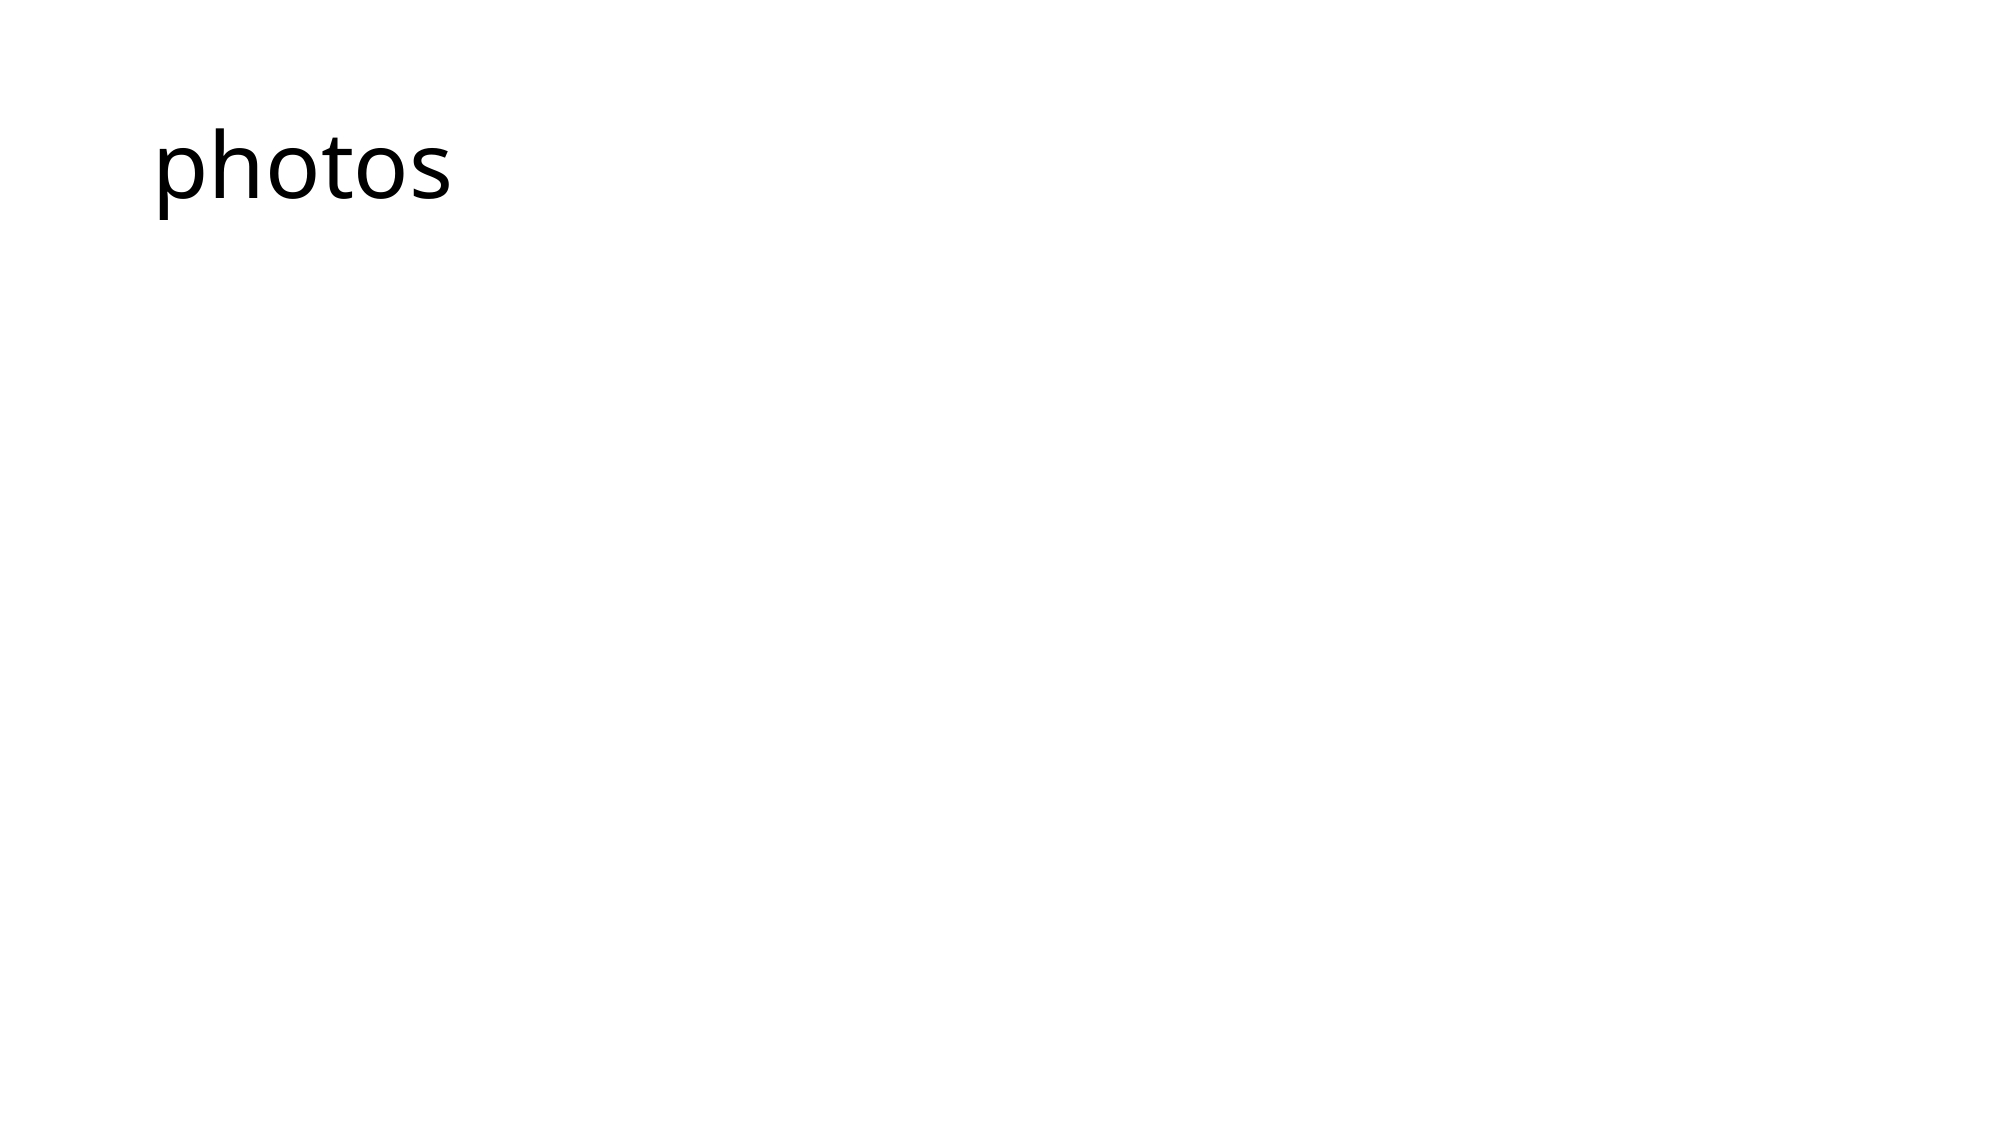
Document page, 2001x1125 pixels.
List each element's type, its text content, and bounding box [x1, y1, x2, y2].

title photos [137, 59, 1863, 278]
